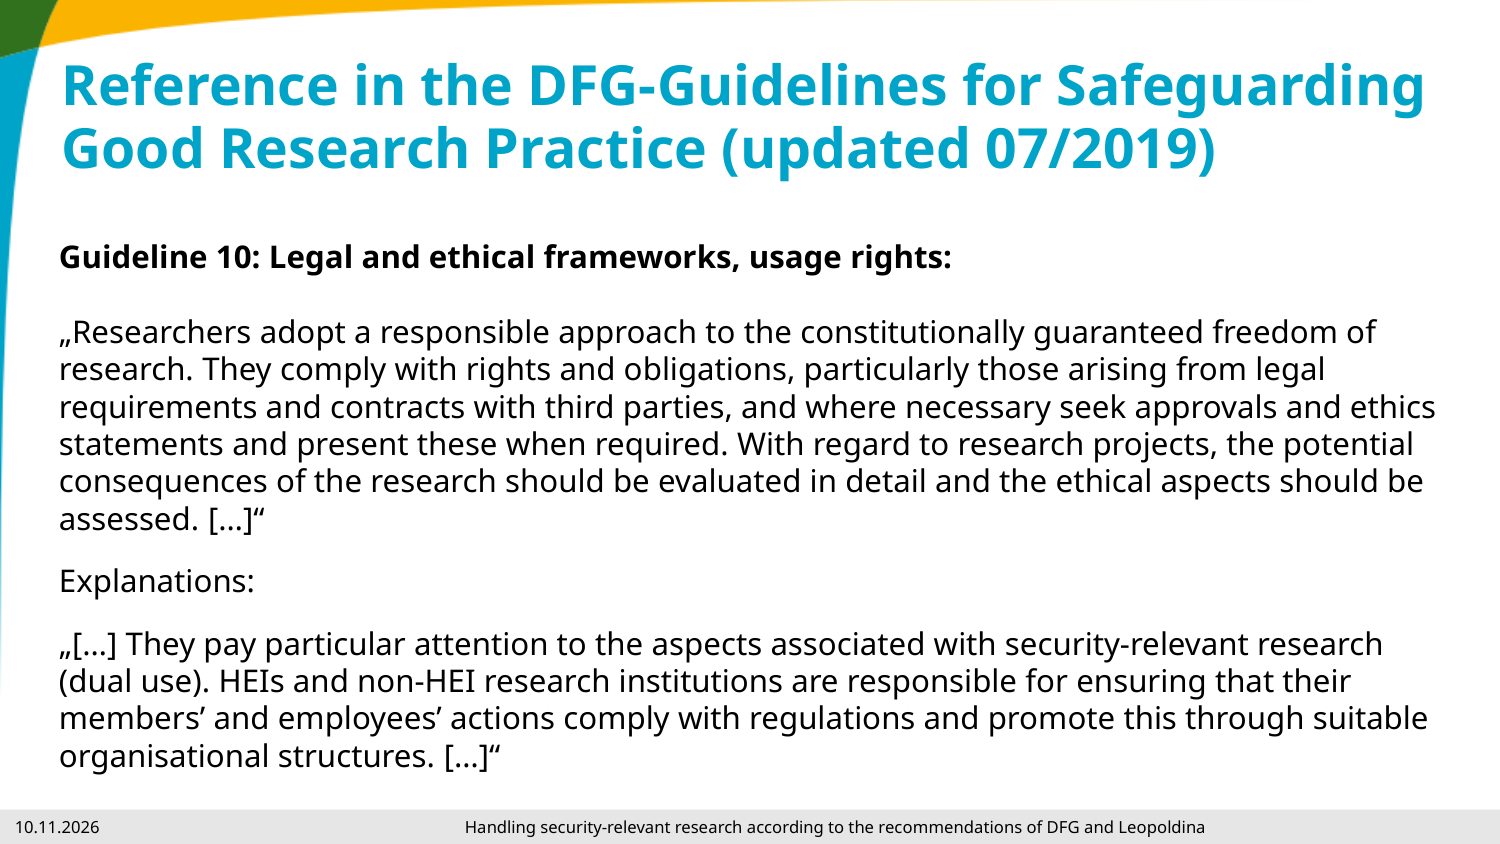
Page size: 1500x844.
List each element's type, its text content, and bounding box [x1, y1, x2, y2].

title Reference in the DFG-Guidelines for Safeguarding Good Research Practice (updated 07/2019) [46, 41, 1454, 191]
text_box Guideline 10: Legal and ethical frameworks, usage rights: „Researchers adopt a responsible approach to the constitutionally guaranteed freedom of research. They comply with rights and obligations, particularly those arising from legal requirements and contracts with third parties, and where necessary seek approvals and ethics statements and present these when required. With regard to research projects, the potential consequences of the research should be evaluated in detail and the ethical aspects should be assessed. […]“ Explanations: „[…] They pay particular attention to the aspects associated with security-relevant research (dual use). HEIs and non-HEI research institutions are responsible for ensuring that their members’ and employees’ actions comply with regulations and promote this through suitable organisational structures. […]“ [59, 237, 1442, 774]
